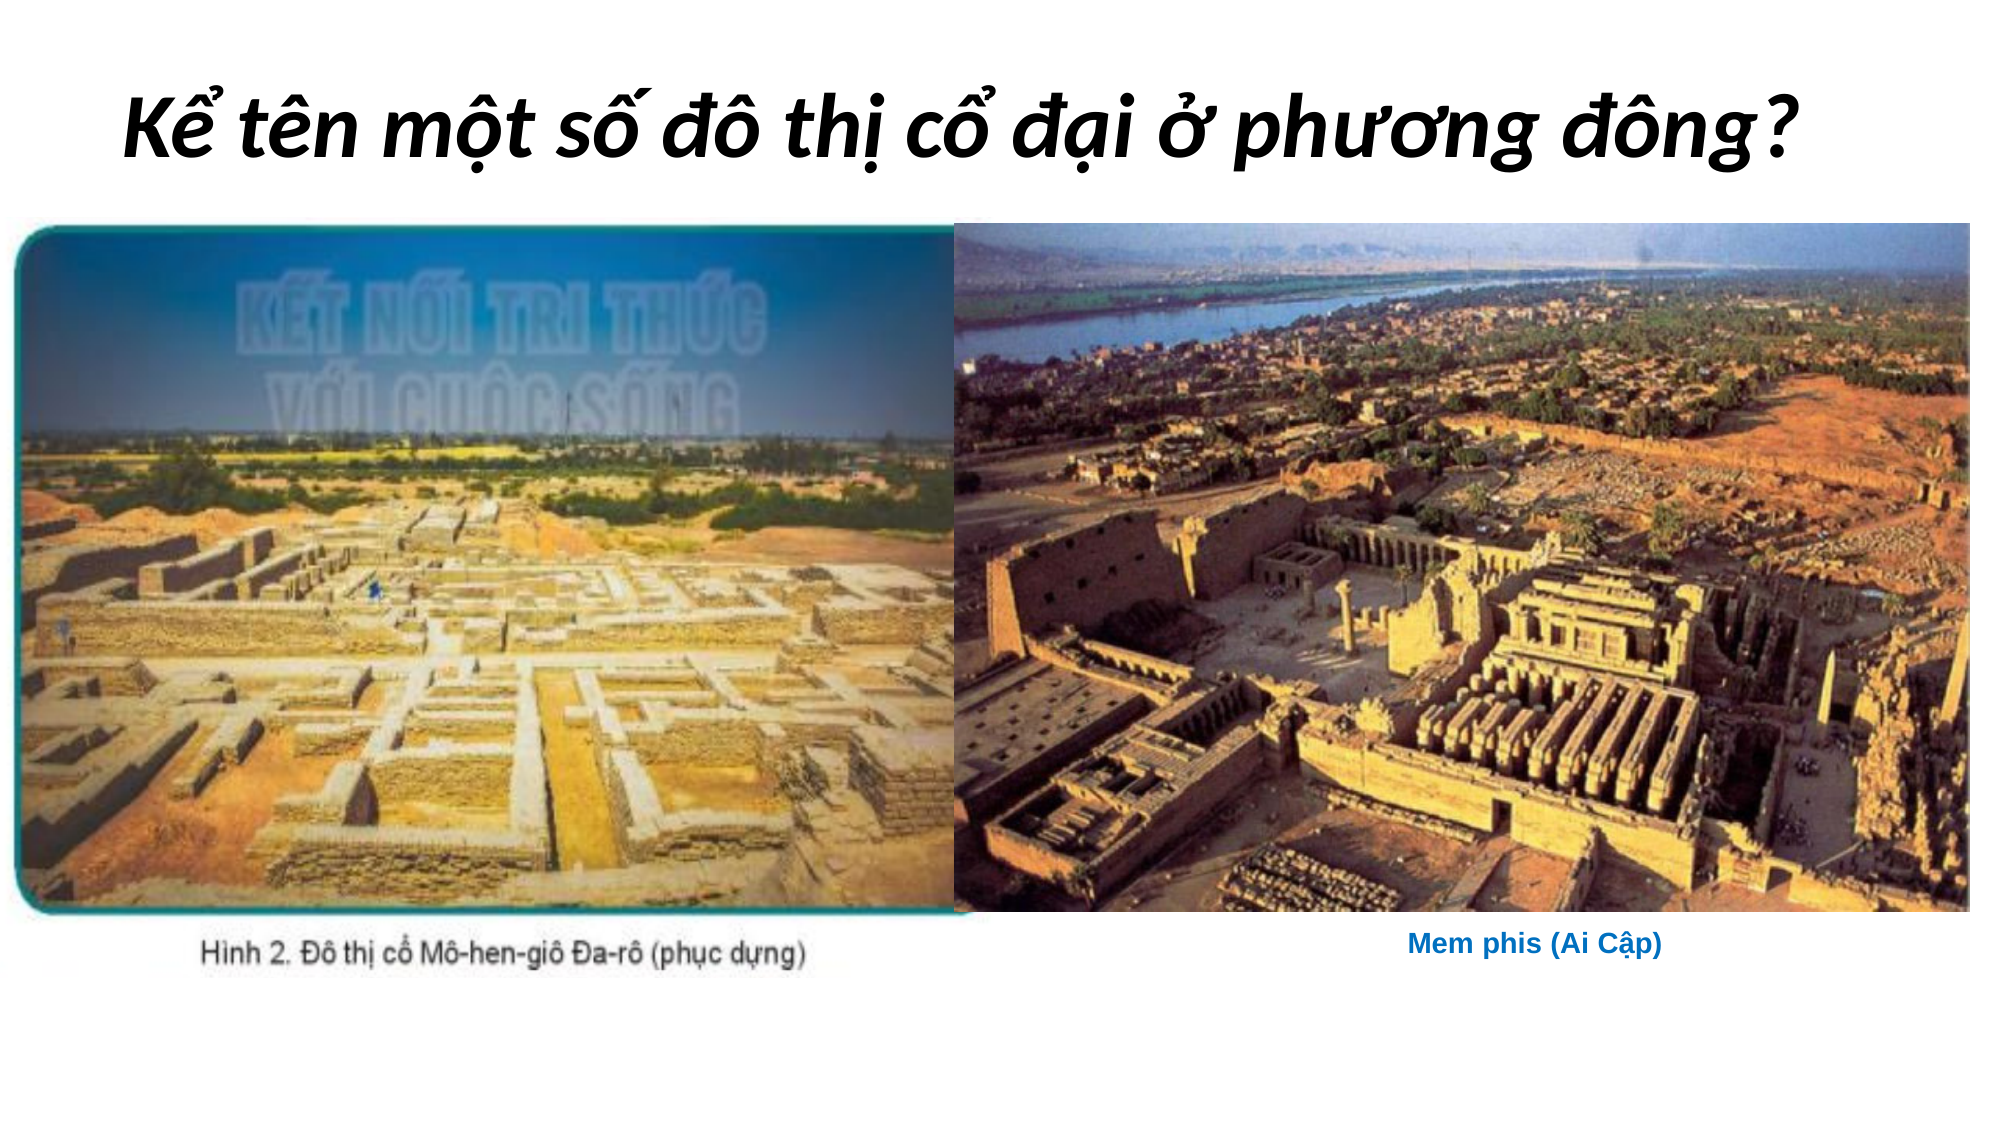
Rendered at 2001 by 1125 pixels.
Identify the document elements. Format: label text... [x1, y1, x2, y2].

title Kể tên một số đô thị cổ đại ở phương đông? [69, 0, 1856, 222]
picture [0, 217, 1970, 978]
text_box Mem phis (Ai Cập) [1288, 921, 1782, 980]
